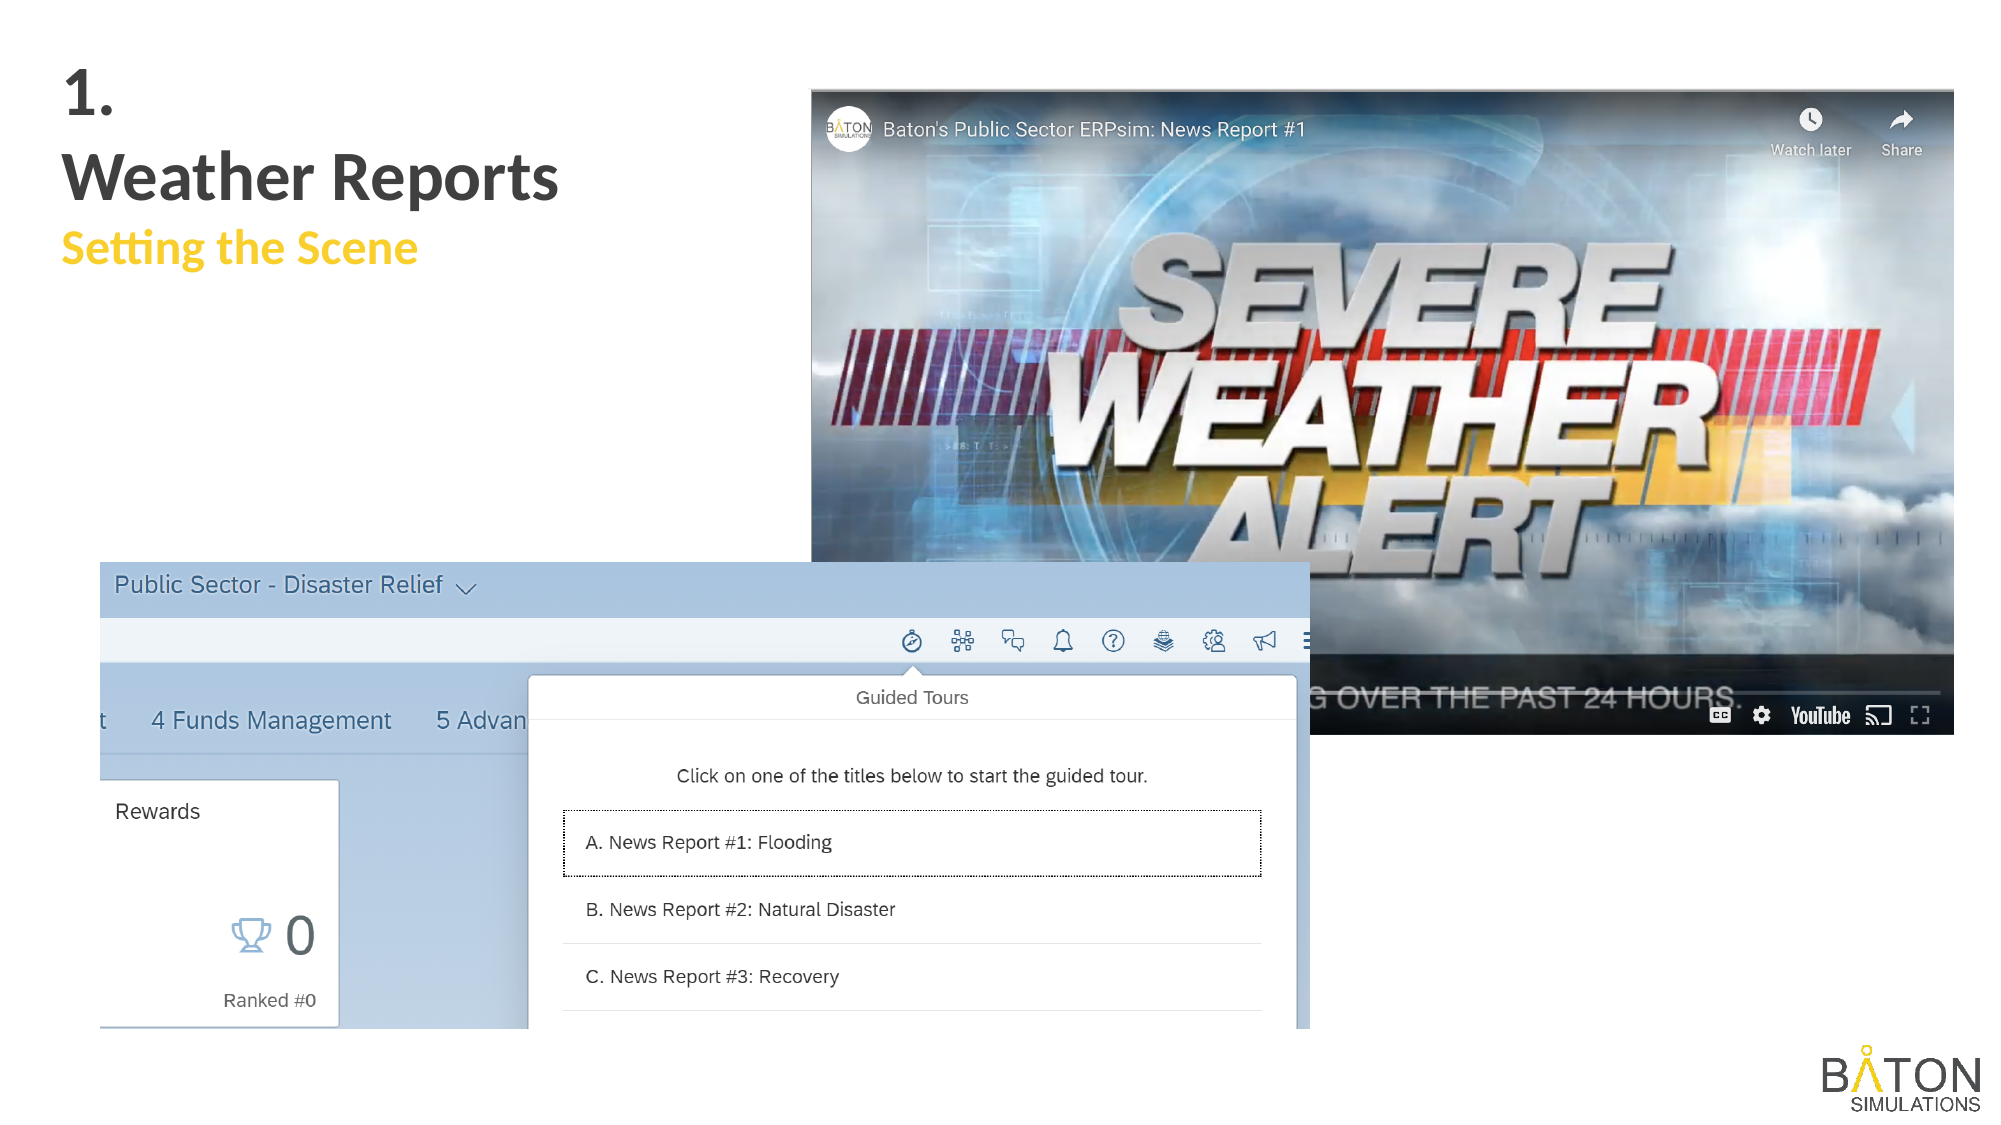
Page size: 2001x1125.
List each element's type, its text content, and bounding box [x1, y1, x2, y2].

text_box 1. Weather Reports Setting the Scene [46, 37, 797, 328]
picture [100, 88, 1954, 1029]
picture [1817, 1039, 1985, 1117]
